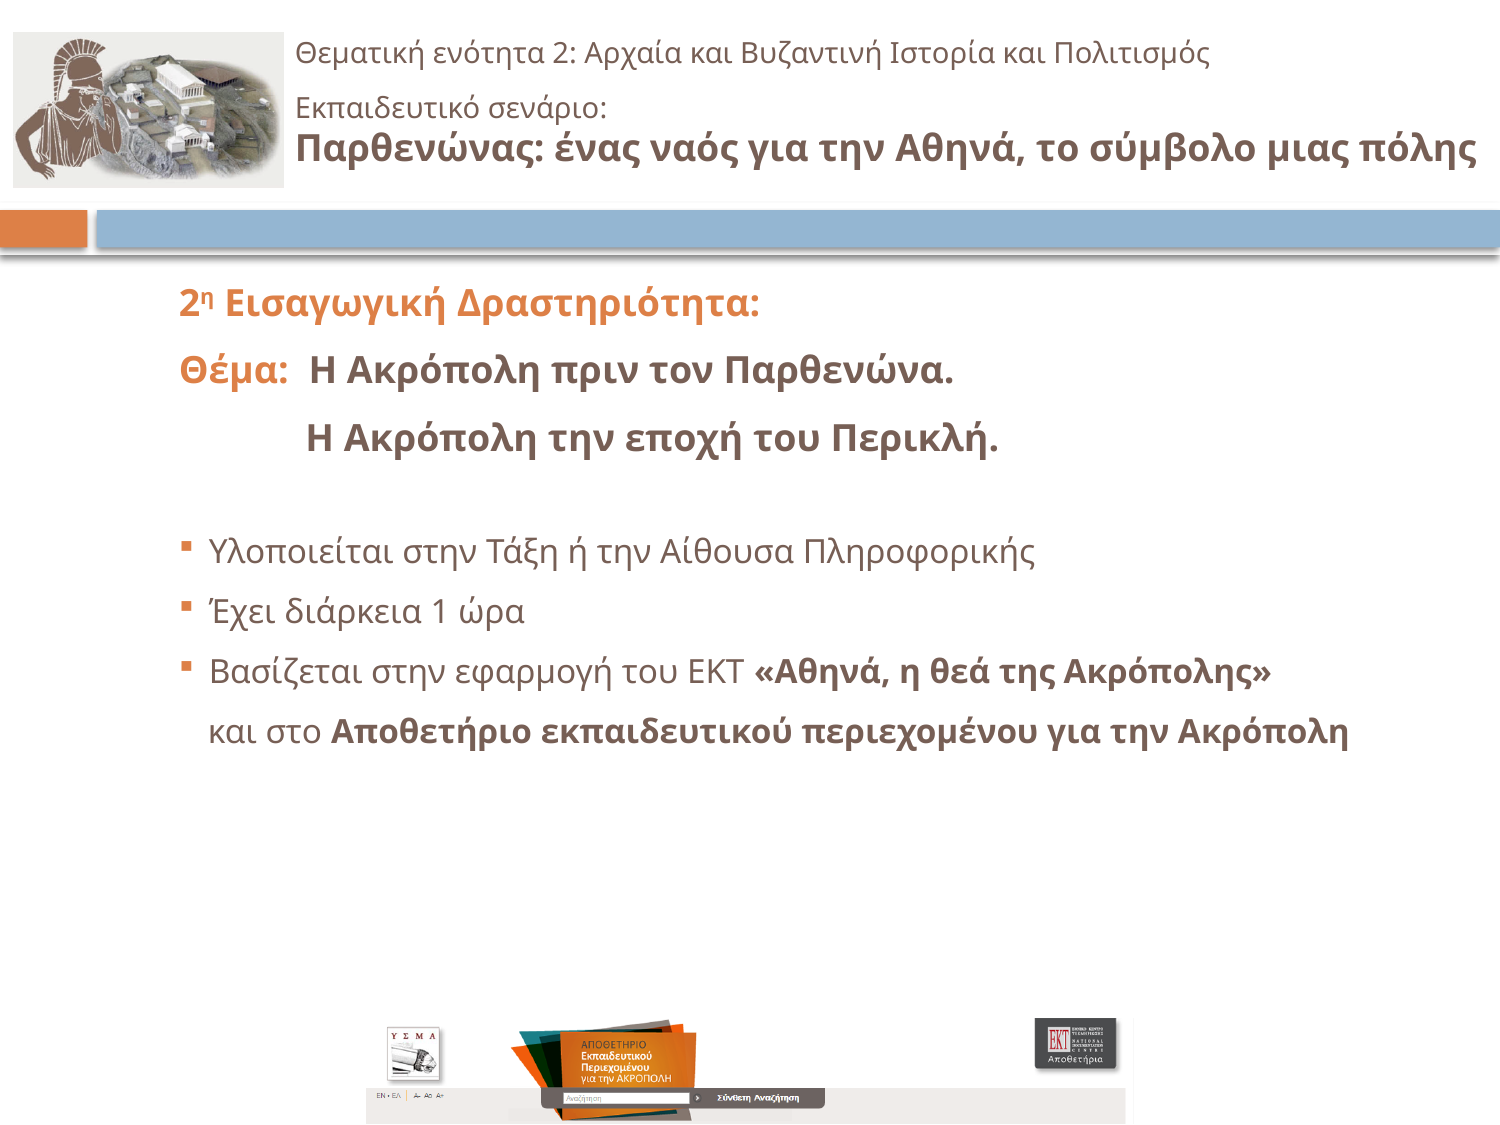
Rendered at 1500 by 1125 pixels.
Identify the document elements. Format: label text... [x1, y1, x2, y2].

picture [365, 1018, 1134, 1124]
text_box Υλοποιείται στην Τάξη ή την Αίθουσα Πληροφορικής Έχει διάρκεια 1 ώρα Βασίζεται στην εφαρμογή του ΕΚΤ «Αθηνά, η θεά της Ακρόπολης» και στο Αποθετήριο εκπαιδευτικού περιεχομένου για την Ακρόπολη [163, 503, 1453, 778]
picture [13, 31, 284, 188]
text_box 2η Εισαγωγική Δραστηριότητα: Θέμα: Η Ακρόπολη πριν τον Παρθενώνα. Η Ακρόπολη την εποχή του Περικλή. [163, 248, 1453, 466]
text_box Θεματική ενότητα 2: Αρχαία και Βυζαντινή Ιστορία και Πολιτισμός Εκπαιδευτικό σενάριο: Παρθενώνας: ένας ναός για την Αθηνά, το σύμβολο μιας πόλης [280, 27, 1493, 177]
